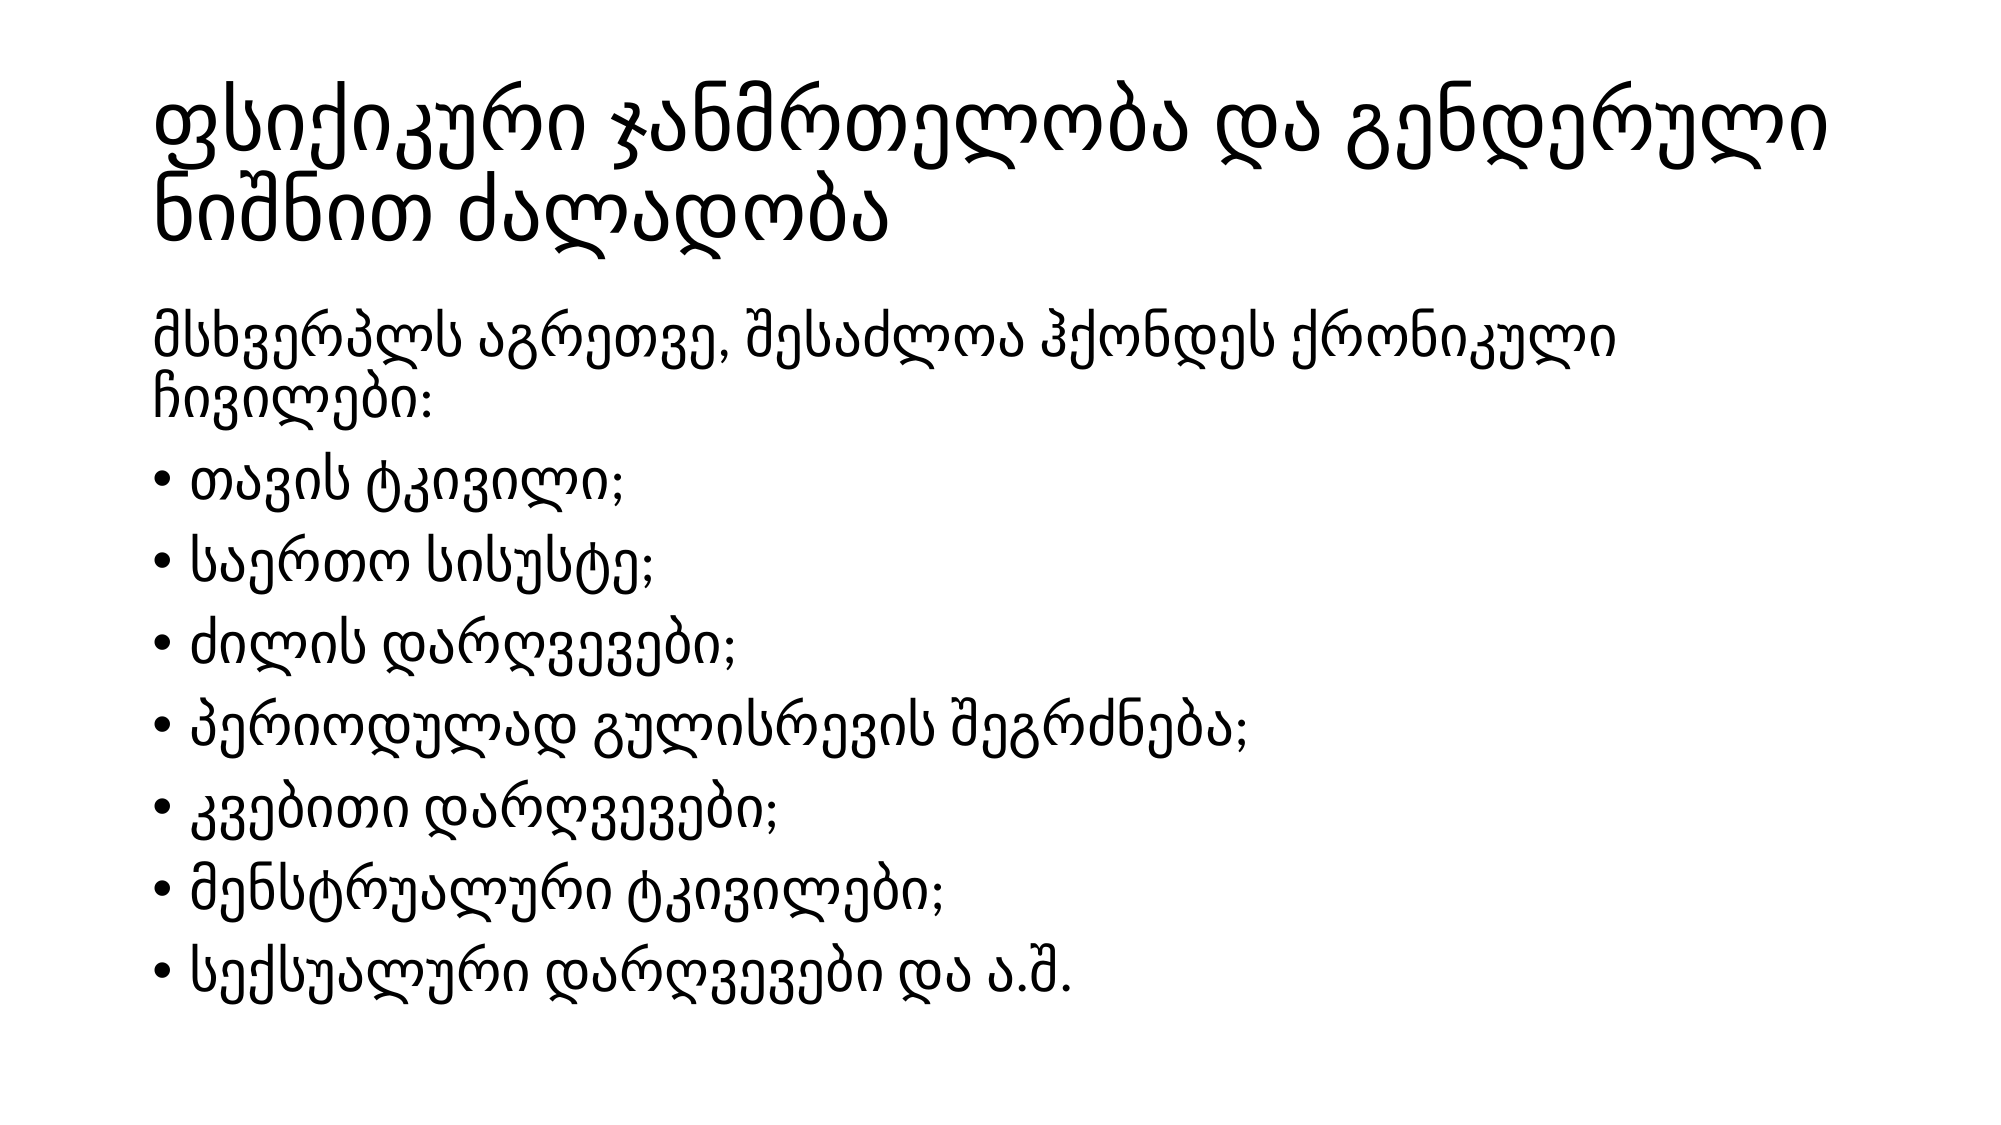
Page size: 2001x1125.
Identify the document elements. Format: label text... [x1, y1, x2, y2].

list მსხვერპლს აგრეთვე, შესაძლოა ჰქონდეს ქრონიკული ჩივილები: თავის ტკივილი; საერთო სისუსტე; ძილის დარღვევები; პერიოდულად გულისრევის შეგრძნება; კვებითი დარღვევები; მენსტრუალური ტკივილები; სექსუალური დარღვევები და ა.შ. [137, 299, 1863, 1014]
title ფსიქიკური ჯანმრთელობა და გენდერული ნიშნით ძალადობა [137, 59, 1863, 278]
